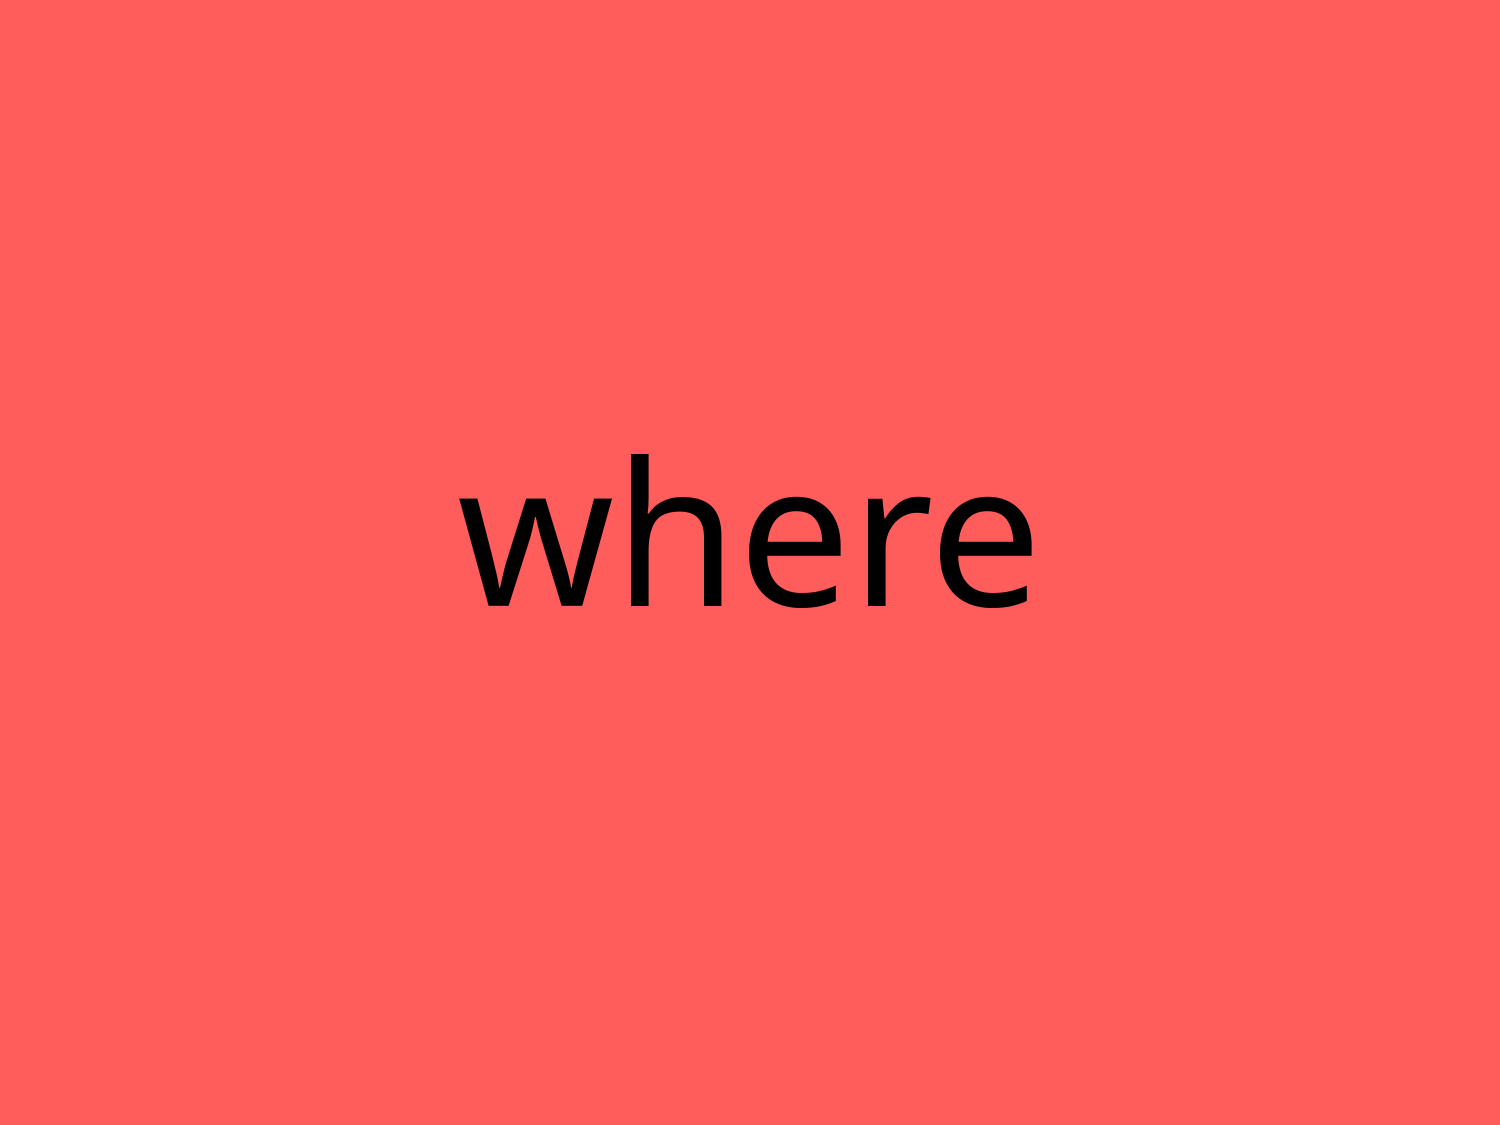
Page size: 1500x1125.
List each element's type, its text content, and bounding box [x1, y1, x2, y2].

title where [112, 349, 1388, 705]
